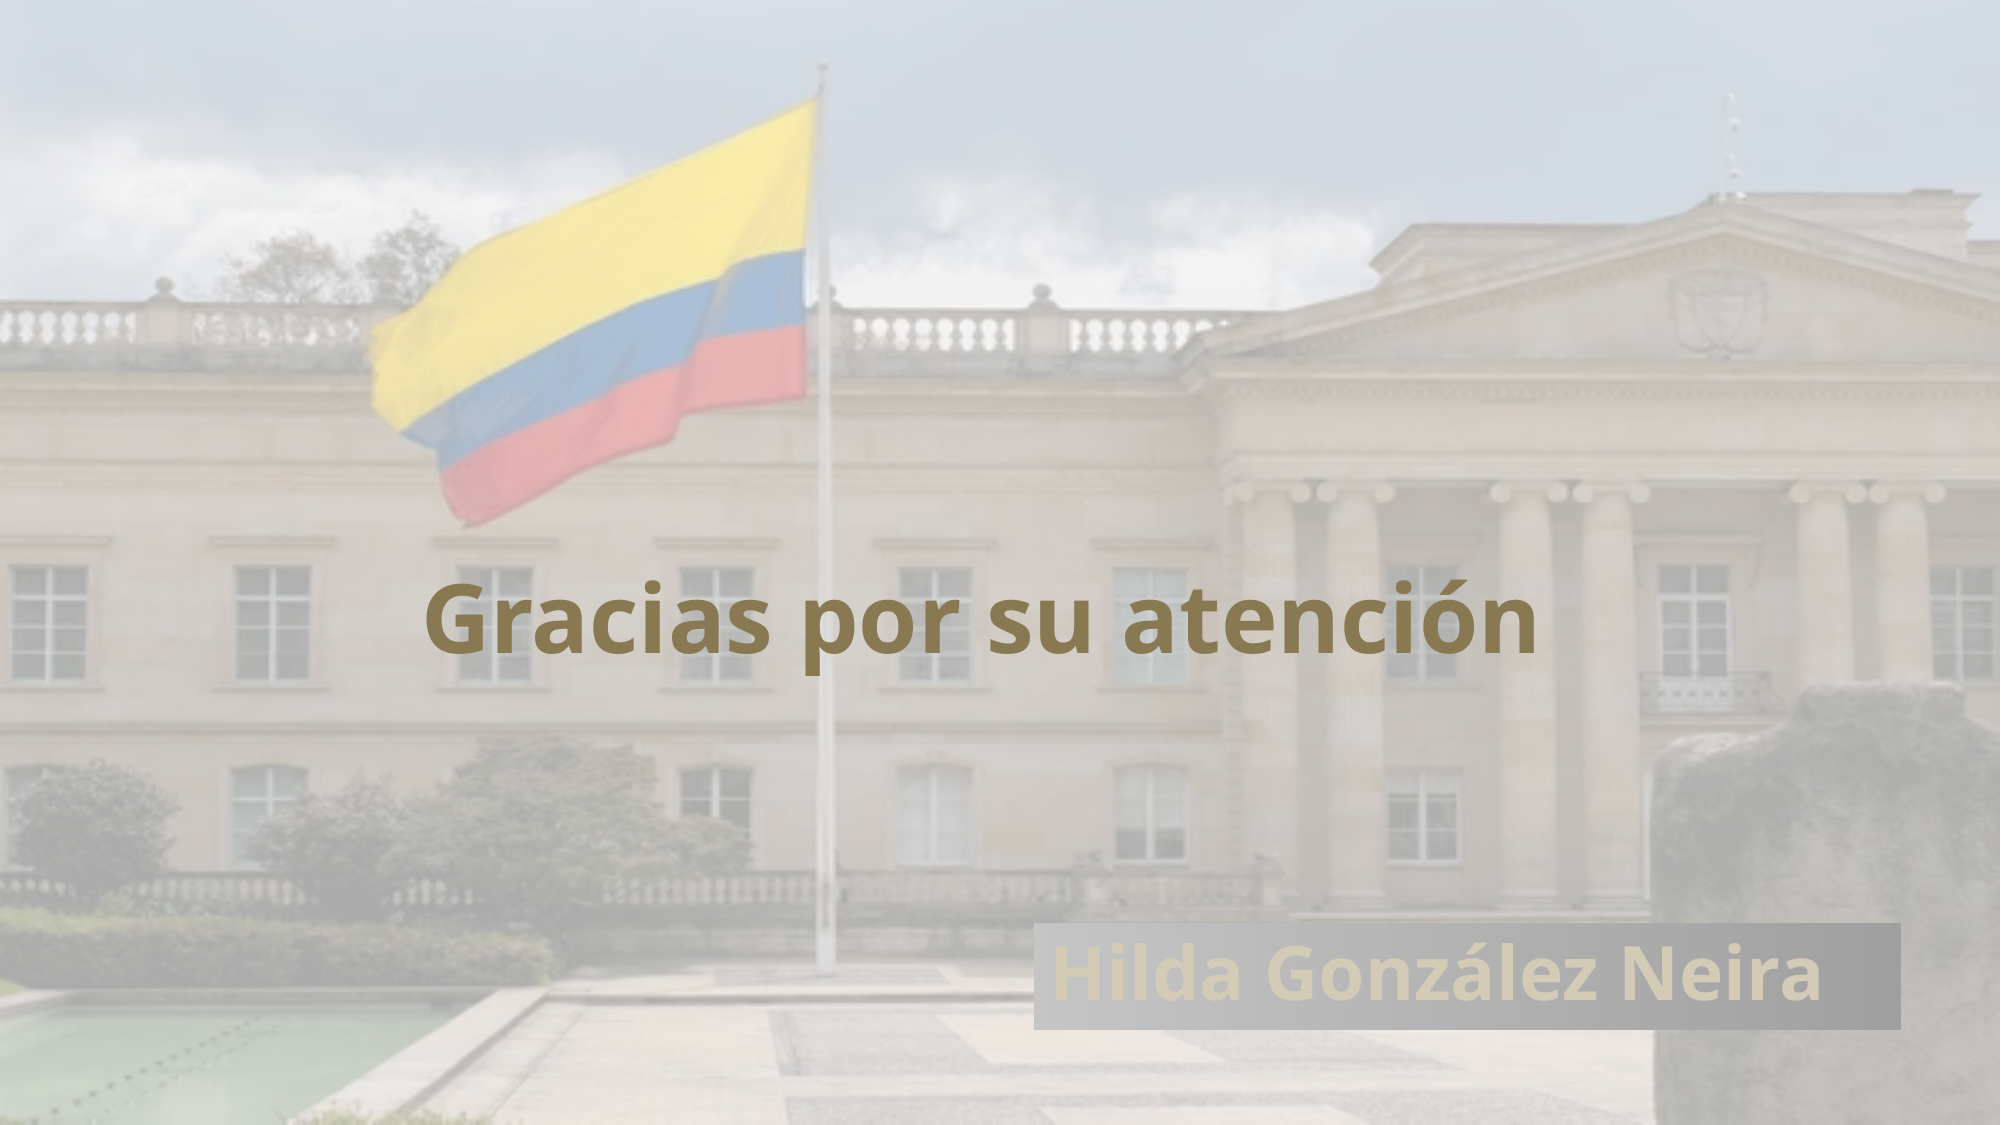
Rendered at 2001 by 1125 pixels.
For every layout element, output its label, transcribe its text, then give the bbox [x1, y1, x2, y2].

text_box Hilda González Neira [1034, 923, 1901, 1030]
title Gracias por su atención [156, 556, 1807, 719]
